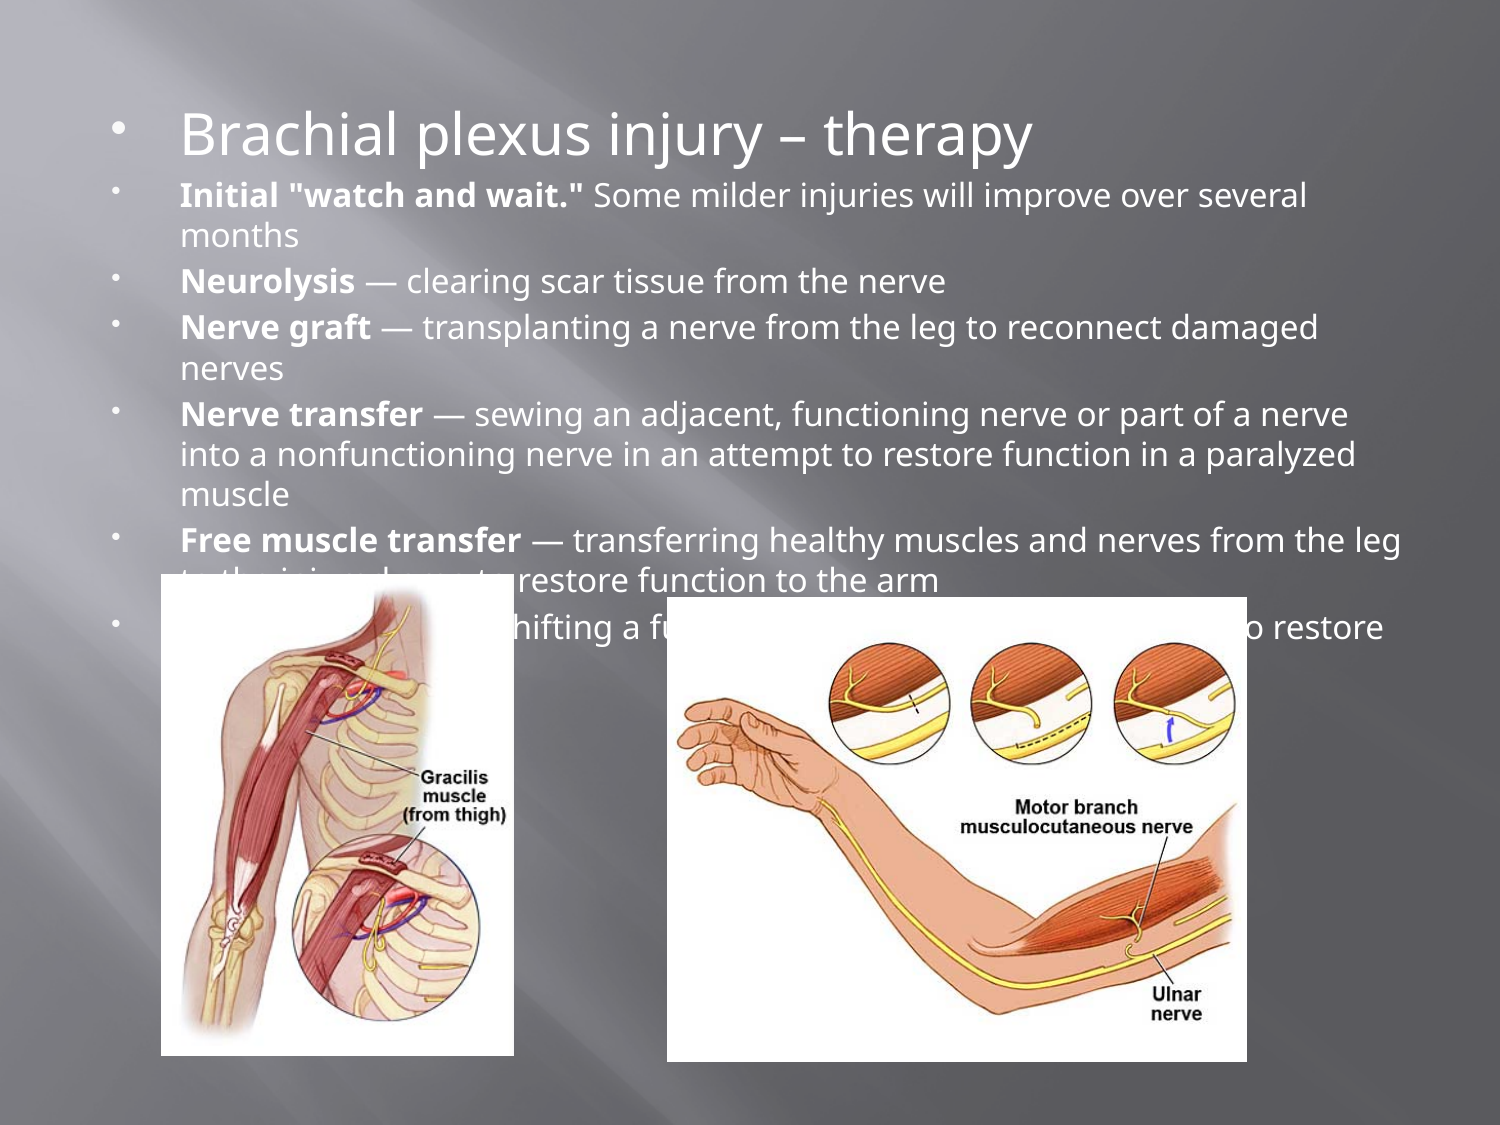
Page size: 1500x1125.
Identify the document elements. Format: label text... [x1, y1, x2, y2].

list Brachial plexus injury – therapy Initial "watch and wait." Some milder injuries will improve over several months Neurolysis — clearing scar tissue from the nerve Nerve graft — transplanting a nerve from the leg to reconnect damaged nerves Nerve transfer — sewing an adjacent, functioning nerve or part of a nerve into a nonfunctioning nerve in an attempt to restore function in a paralyzed muscle Free muscle transfer — transferring healthy muscles and nerves from the leg to the injured area to restore function to the arm Tendon transfer — shifting a functioning tendon to a new location to restore function [75, 90, 1425, 1005]
picture [667, 597, 1247, 1062]
picture [161, 573, 514, 1056]
